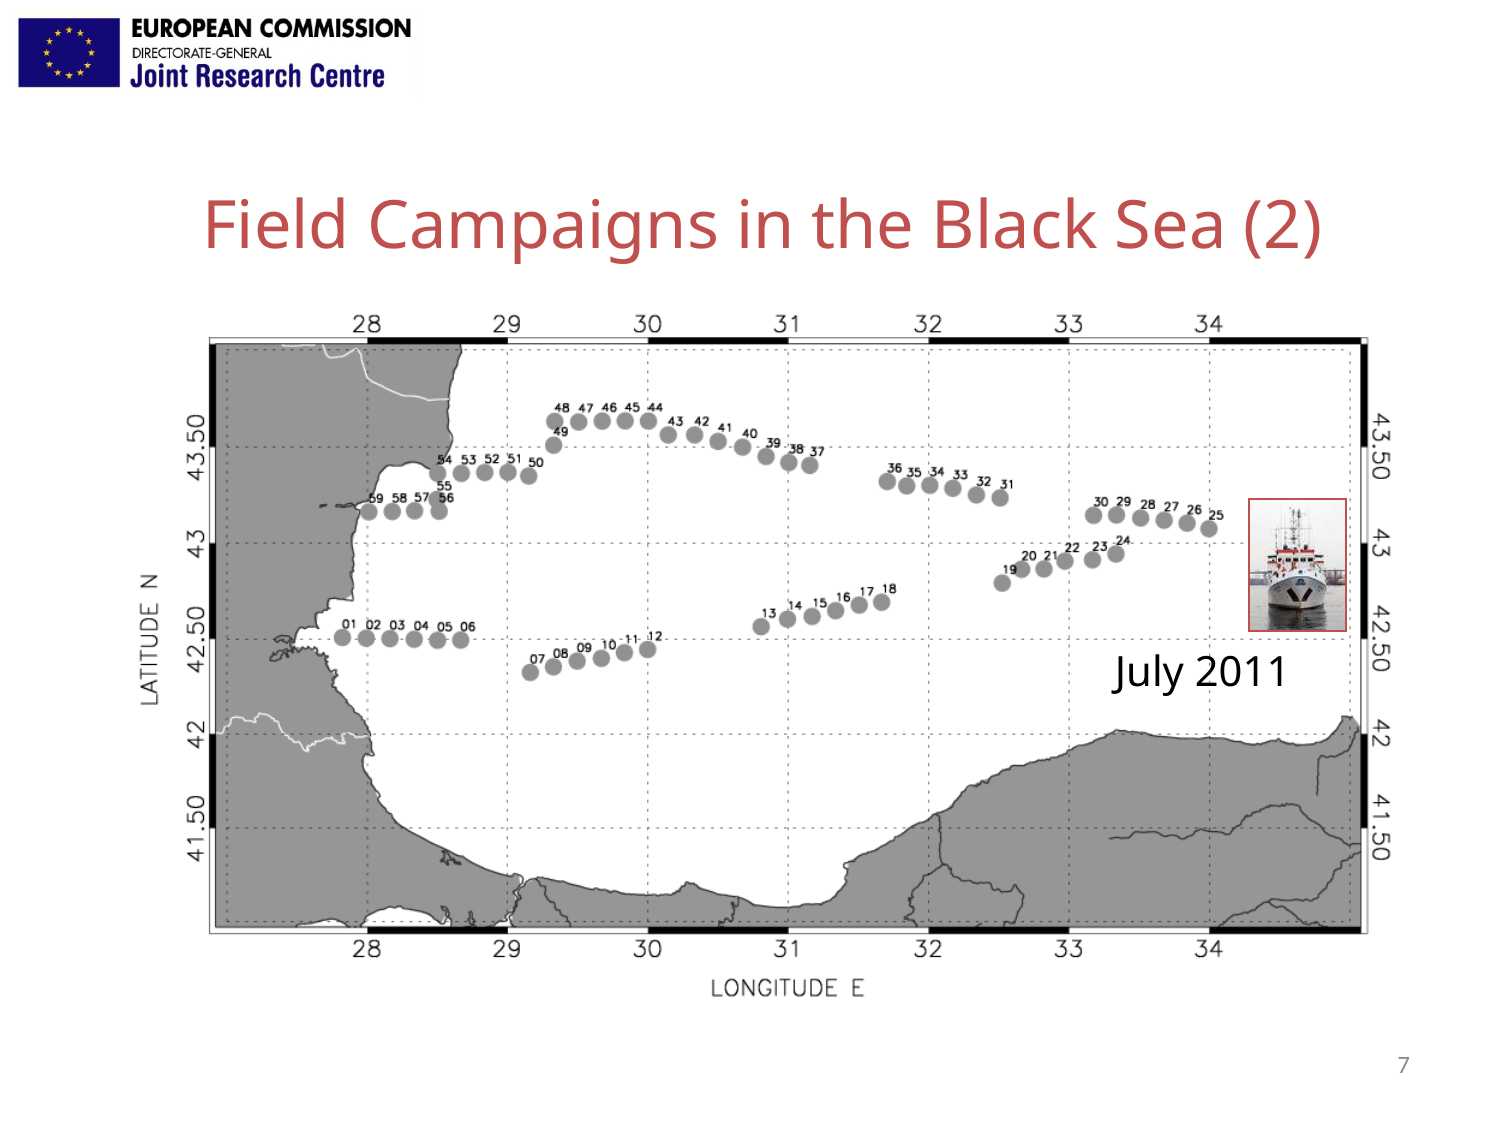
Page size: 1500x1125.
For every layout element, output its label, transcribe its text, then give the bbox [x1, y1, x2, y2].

picture [1, 0, 427, 108]
slide_number 7 [1074, 1024, 1425, 1103]
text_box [137, 312, 1394, 998]
text_box Field Campaigns in the Black Sea (2) [187, 174, 1363, 270]
